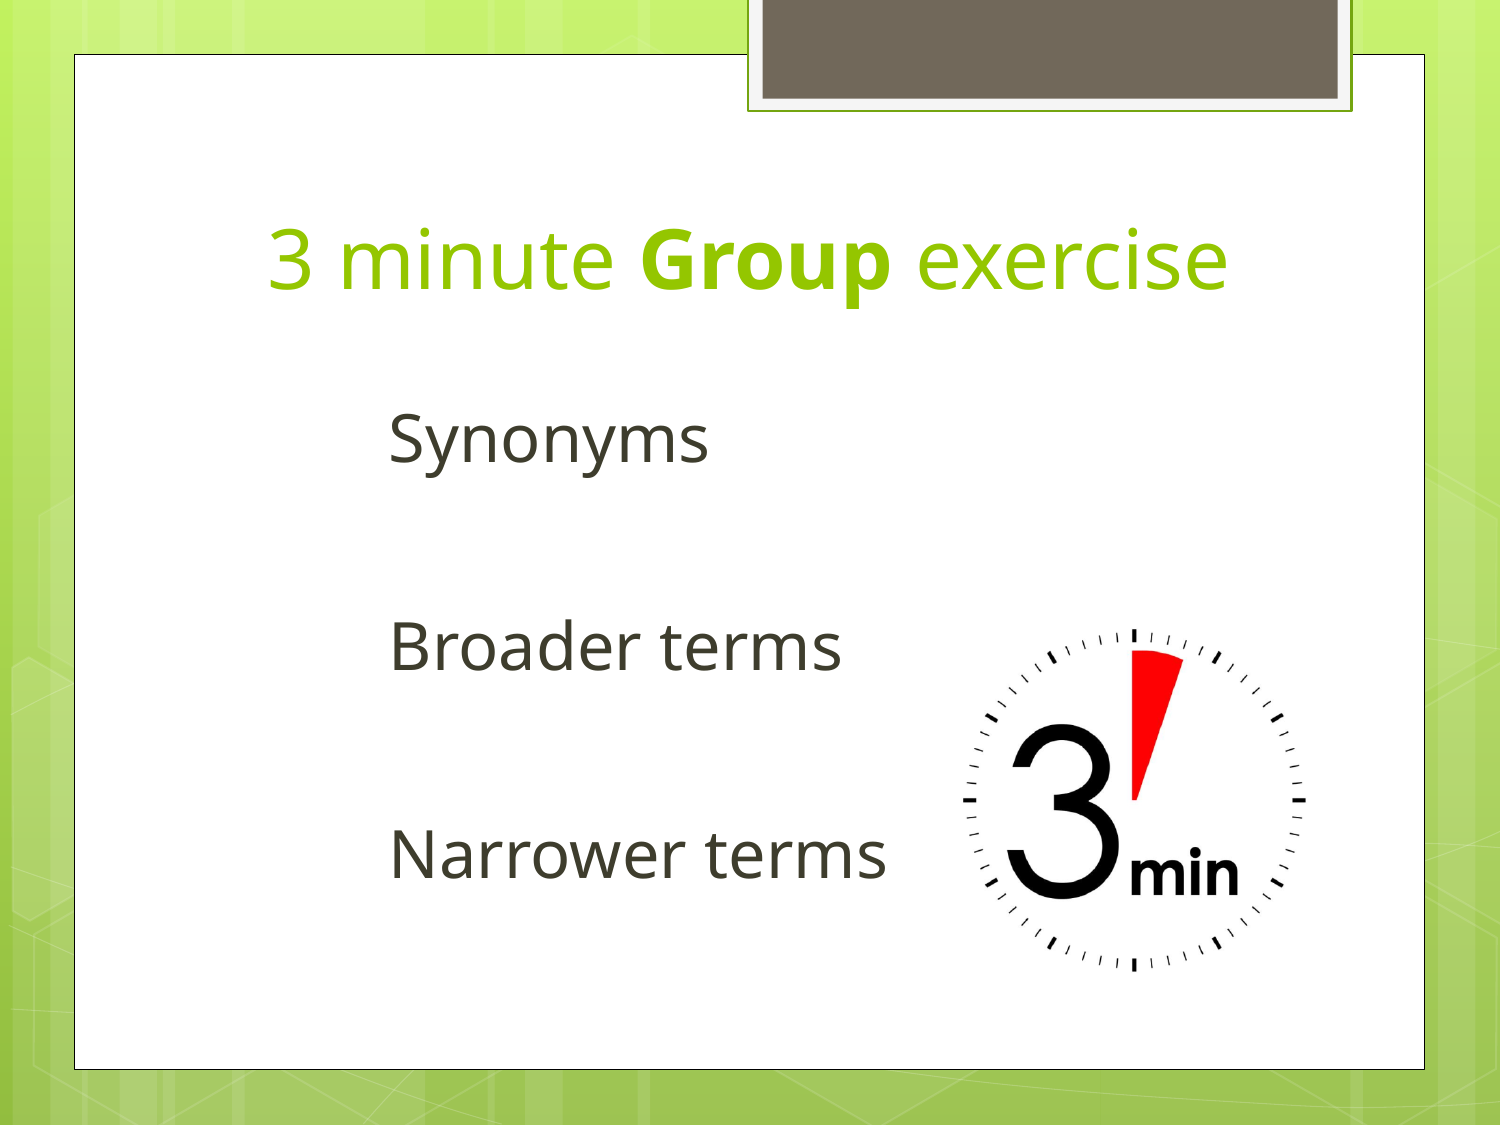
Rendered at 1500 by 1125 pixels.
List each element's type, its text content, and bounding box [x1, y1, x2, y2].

picture [946, 611, 1323, 988]
list Synonyms Broader terms Narrower terms [362, 383, 1202, 1017]
title 3 minute Group exercise [173, 134, 1326, 322]
